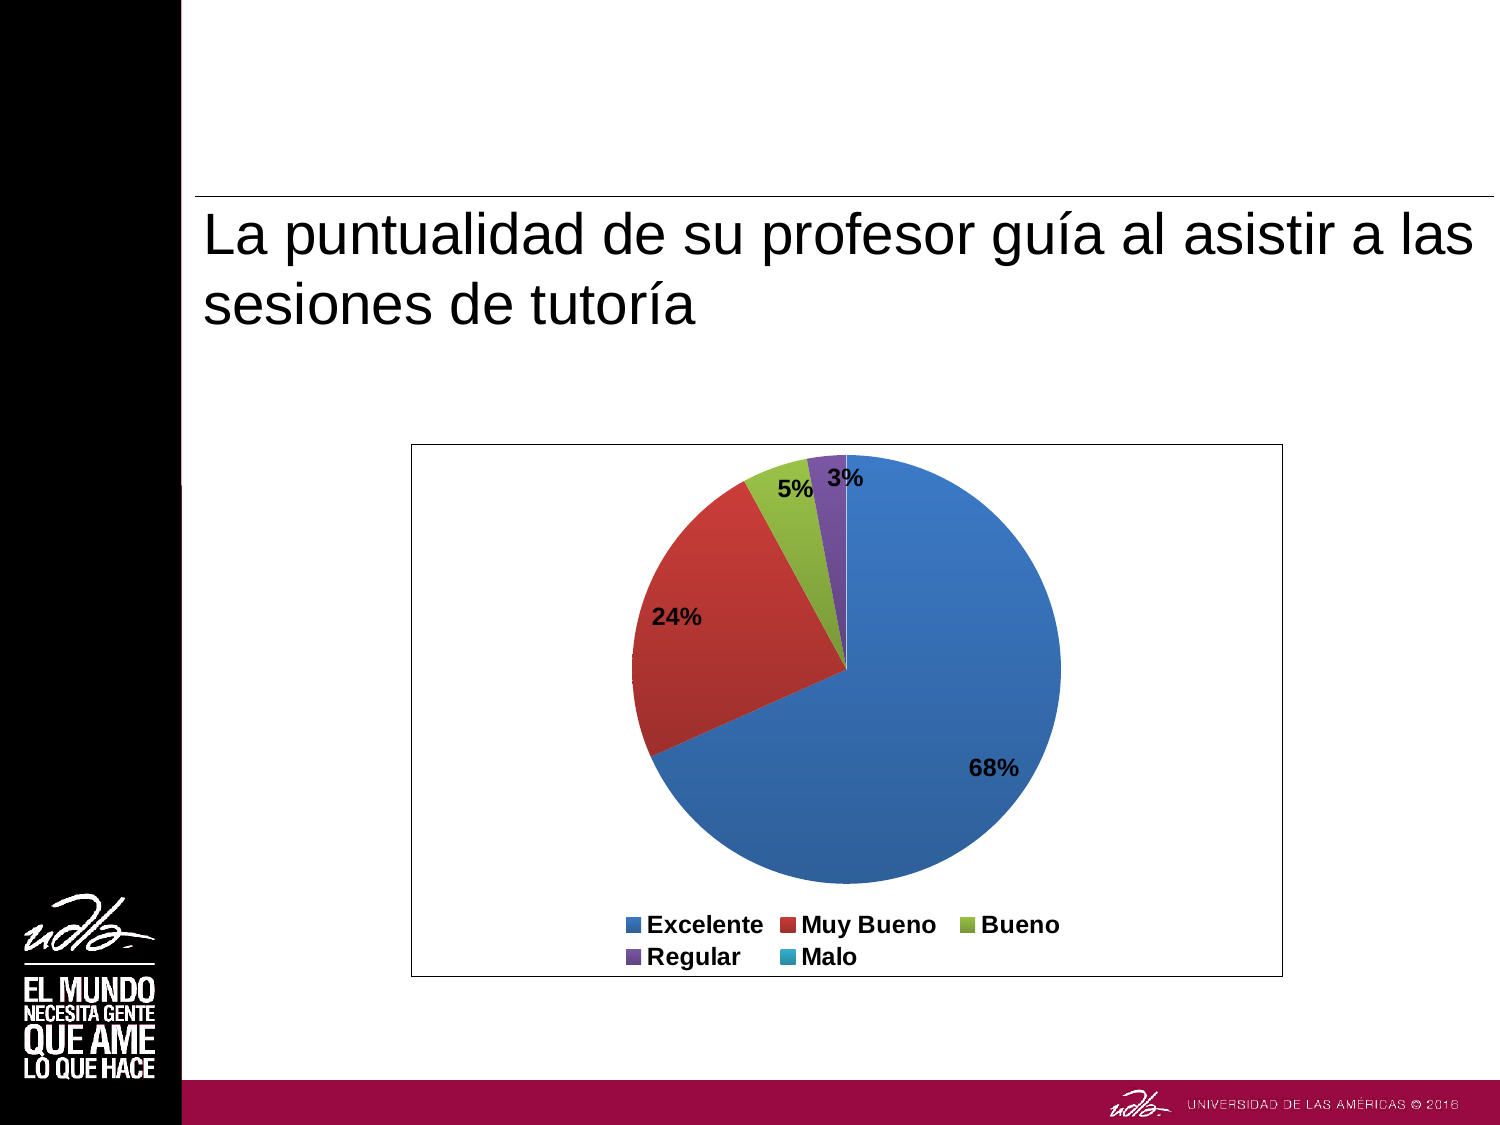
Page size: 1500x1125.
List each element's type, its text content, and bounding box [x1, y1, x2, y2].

title La puntualidad de su profesor guía al asistir a las sesiones de tutoría [188, 172, 1500, 361]
picture [0, 0, 1500, 1125]
chart [410, 444, 1283, 977]
